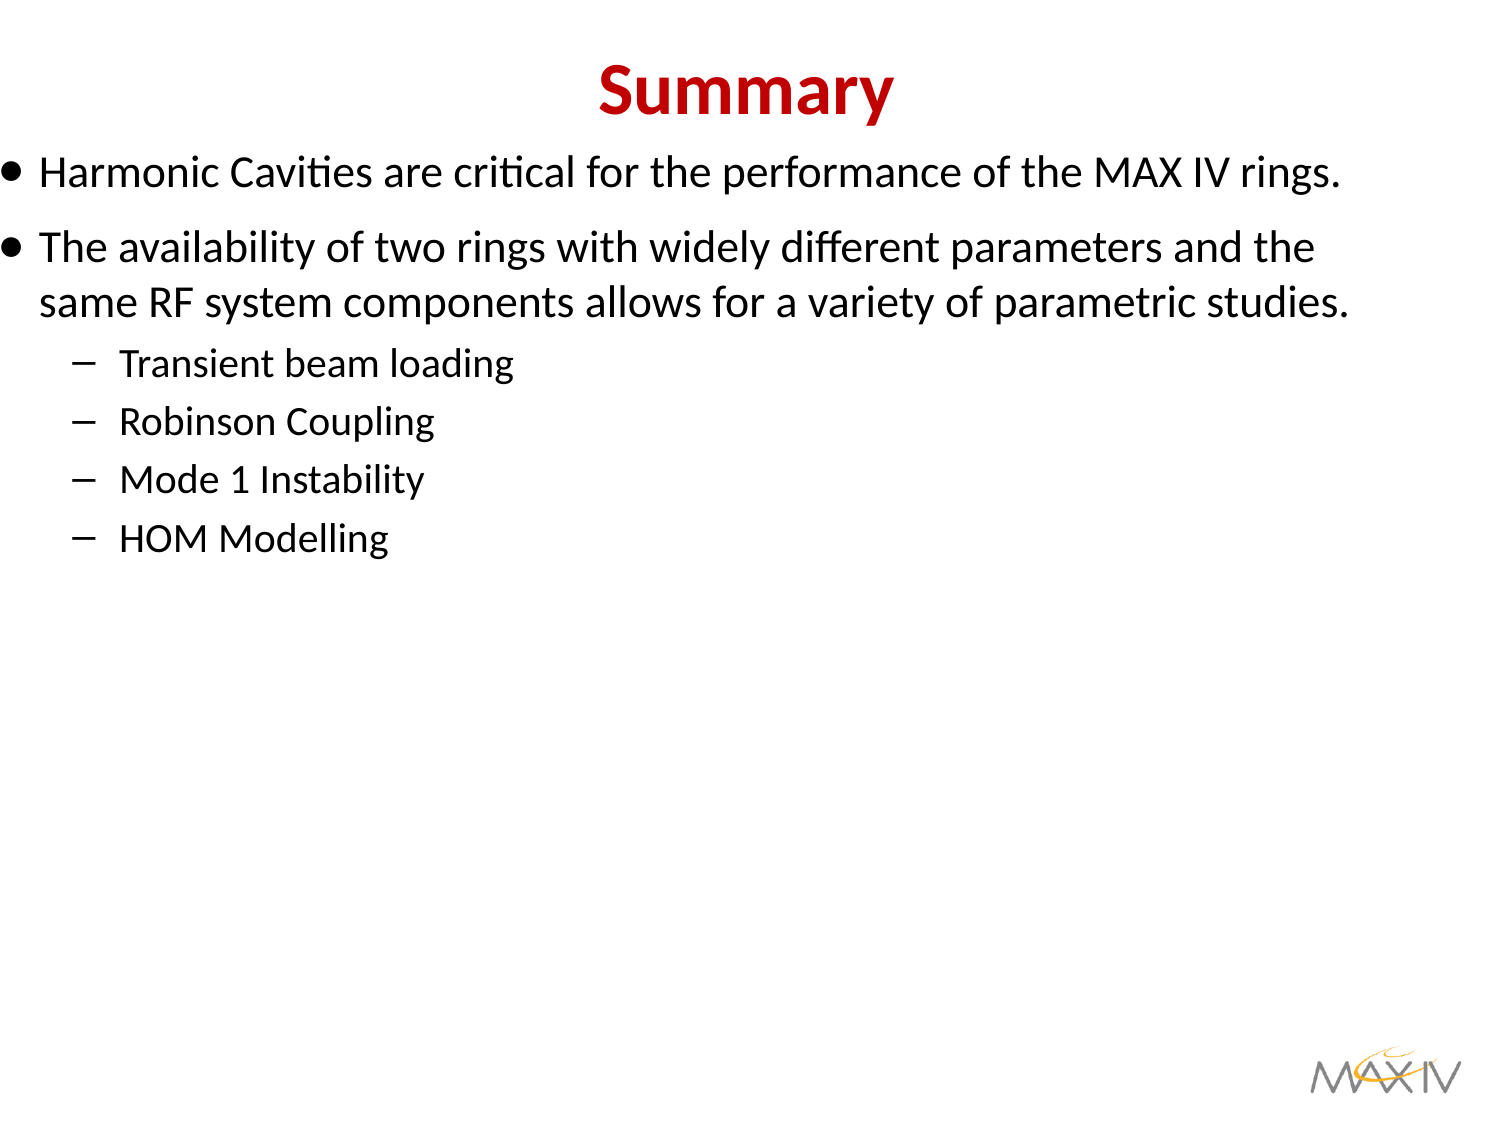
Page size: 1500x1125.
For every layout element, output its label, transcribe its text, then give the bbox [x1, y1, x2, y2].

picture [1309, 1045, 1463, 1094]
list Harmonic Cavities are critical for the performance of the MAX IV rings. The availability of two rings with widely different parameters and the same RF system components allows for a variety of parametric studies. Transient beam loading Robinson Coupling Mode 1 Instability HOM Modelling [0, 133, 1388, 765]
title Summary [123, 28, 1370, 133]
